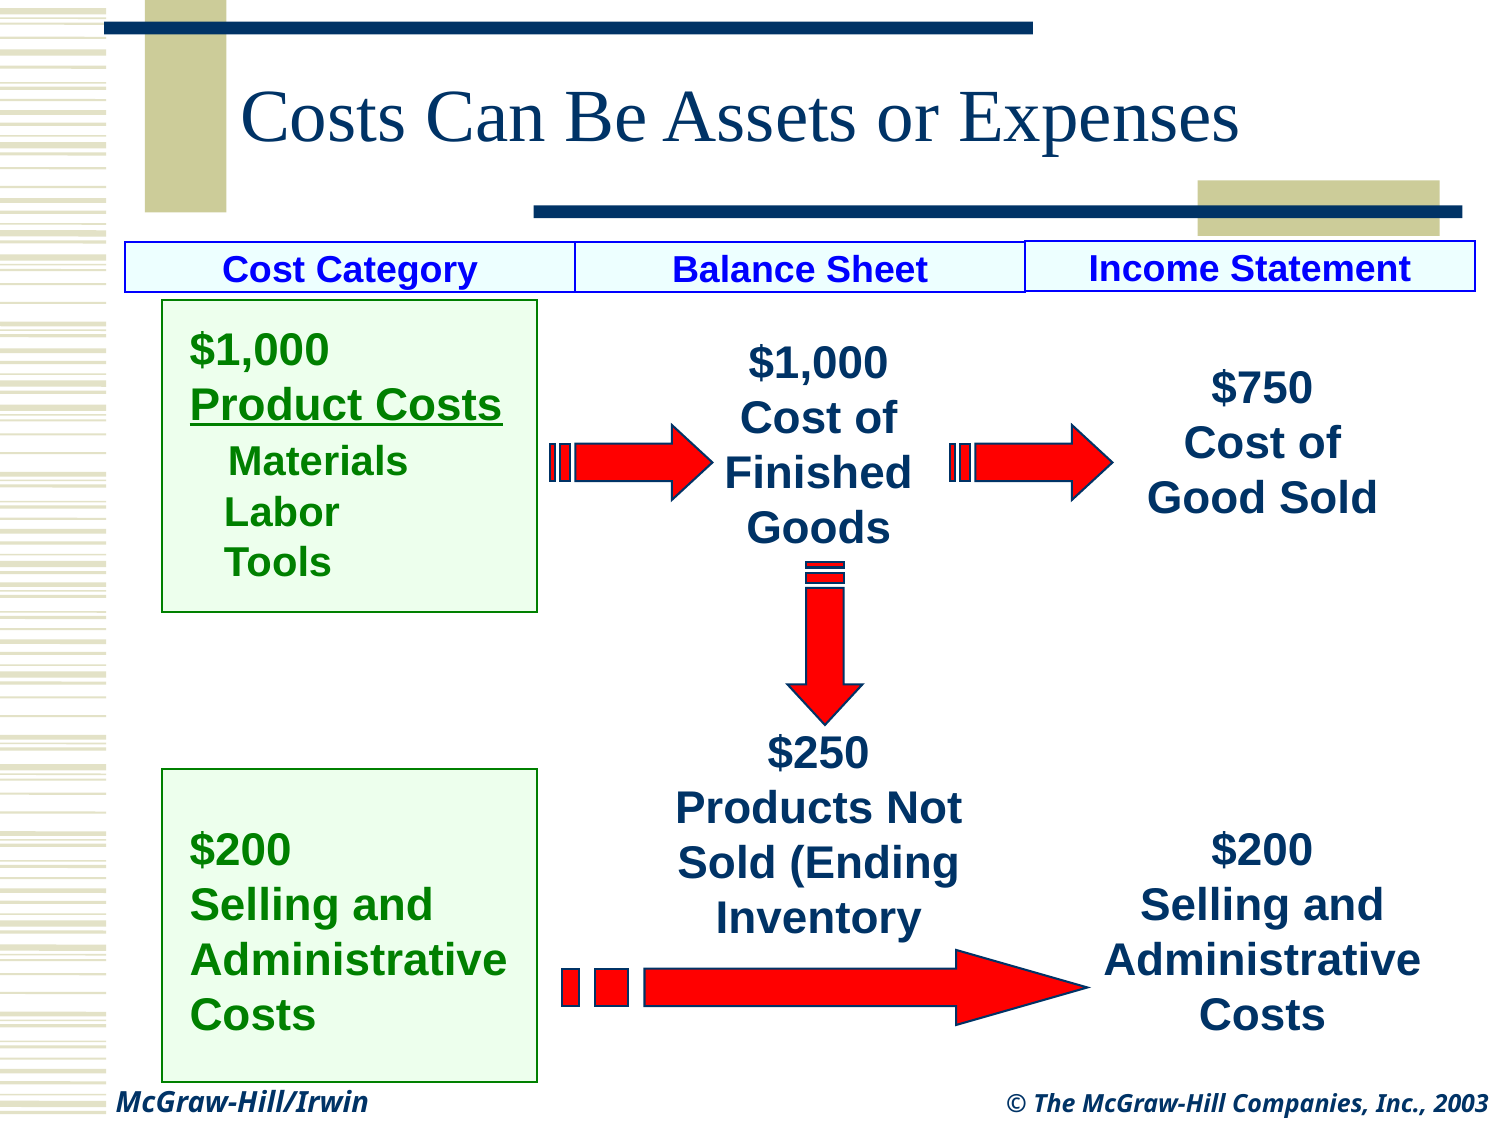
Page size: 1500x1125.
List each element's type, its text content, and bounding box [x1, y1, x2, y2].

title Costs Can Be Assets or Expenses [225, 24, 1436, 213]
text_box Income Statement [1024, 241, 1475, 292]
text_box Balance Sheet [574, 242, 1025, 293]
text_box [162, 299, 1438, 1082]
text_box Cost Category [124, 242, 574, 293]
